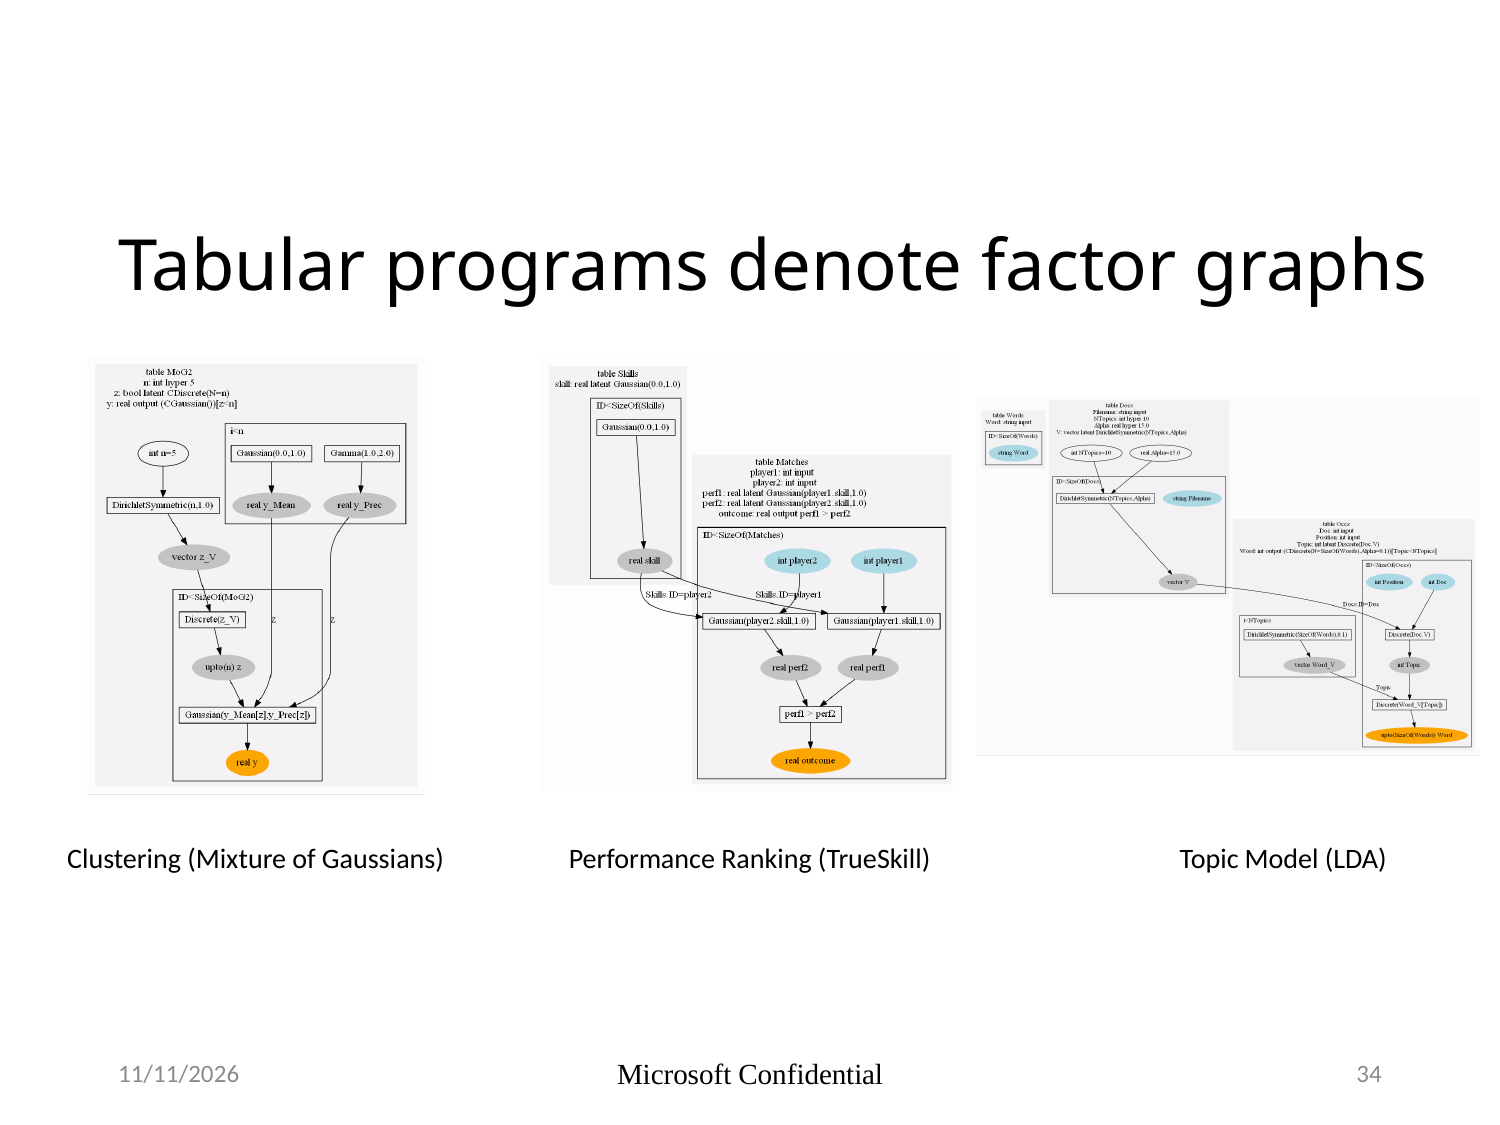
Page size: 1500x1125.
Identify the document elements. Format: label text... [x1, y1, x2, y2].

text_box Clustering (Mixture of Gaussians) [39, 833, 473, 882]
footer Microsoft Confidential [496, 1042, 1004, 1103]
text_box Performance Ranking (TrueSkill) [533, 833, 967, 882]
picture [976, 395, 1480, 756]
title Tabular programs denote factor graphs [103, 185, 1447, 349]
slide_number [103, 1042, 441, 1103]
slide_number 34 [1059, 1042, 1397, 1103]
picture [87, 356, 425, 795]
text_box Topic Model (LDA) [1066, 833, 1500, 882]
picture [541, 358, 959, 792]
